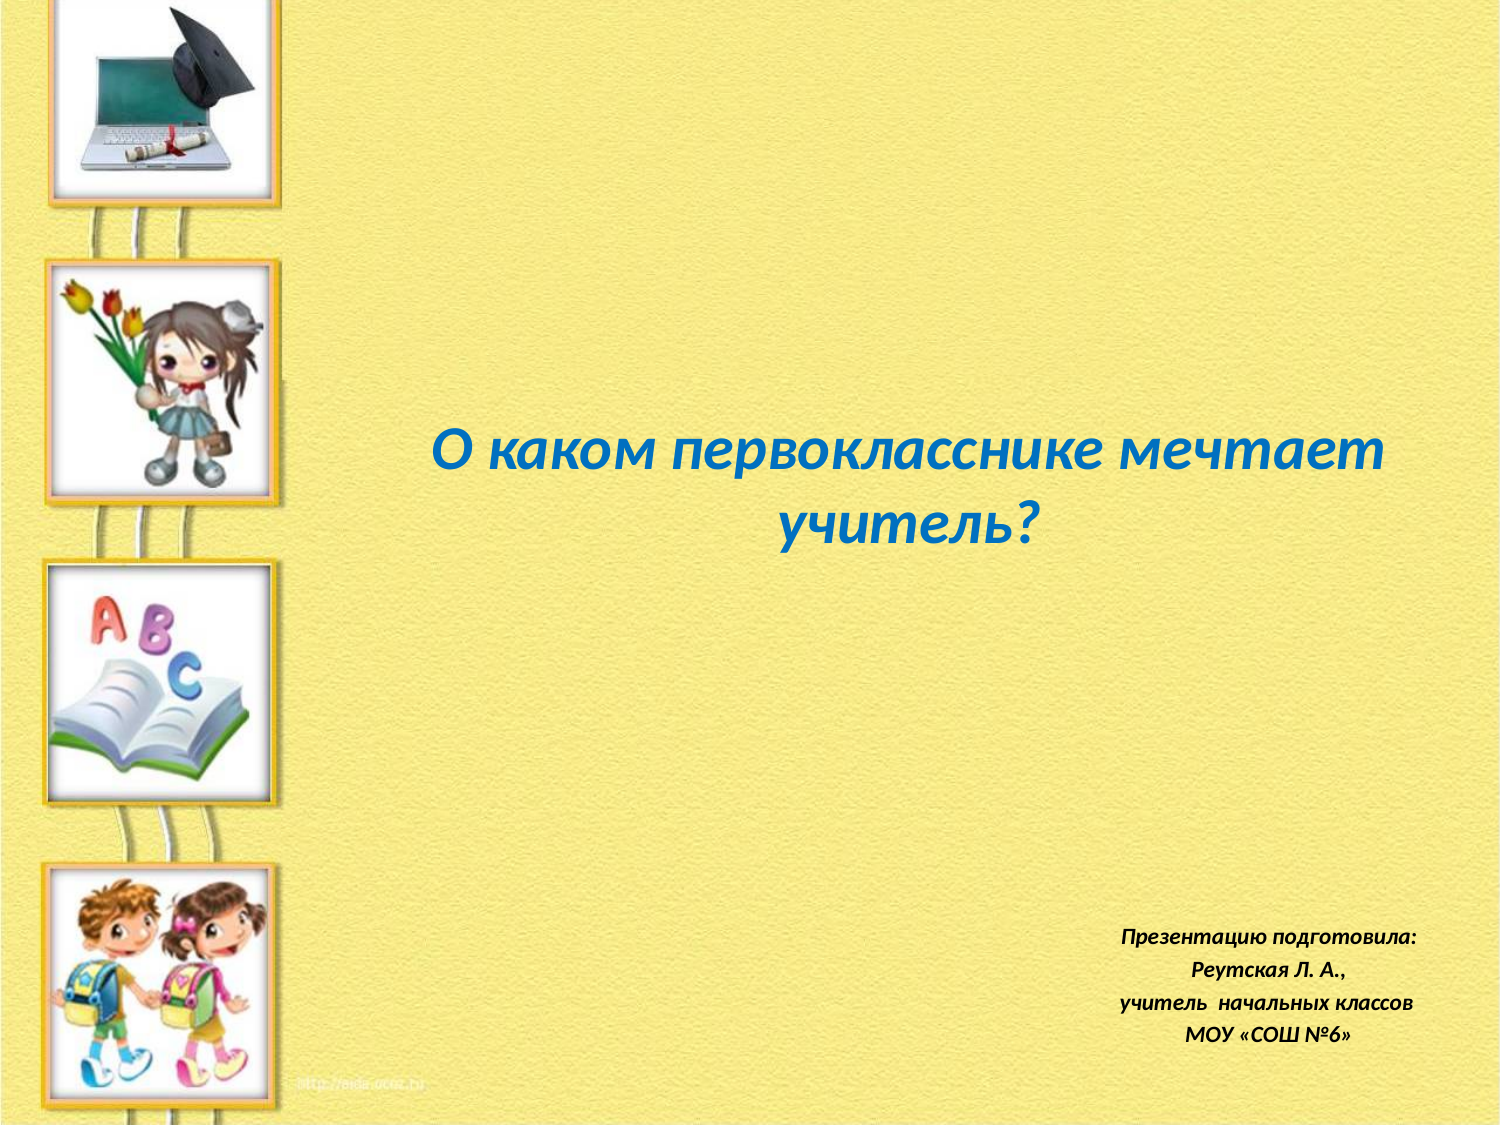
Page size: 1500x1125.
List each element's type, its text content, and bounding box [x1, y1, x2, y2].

subtitle Презентацию подготовила: Реутская Л. А., учитель начальных классов МОУ «СОШ №6» [1101, 914, 1437, 1061]
title О каком первокласснике мечтает учитель? [318, 398, 1500, 640]
picture [0, 0, 1500, 1125]
